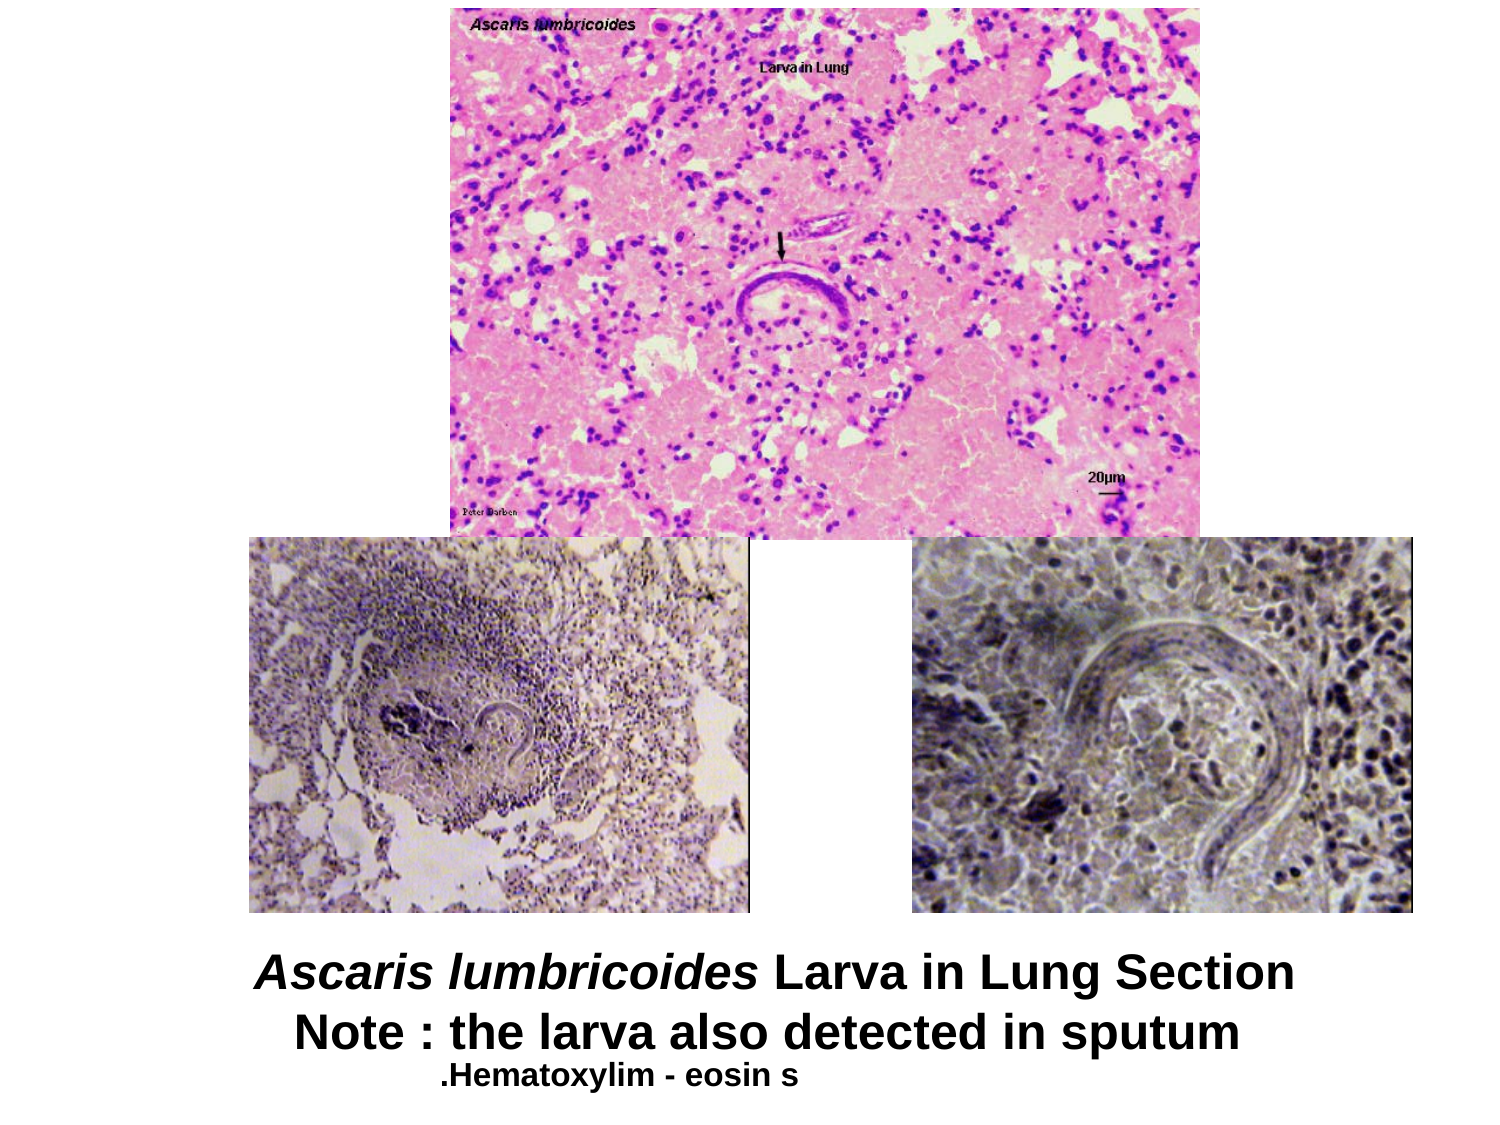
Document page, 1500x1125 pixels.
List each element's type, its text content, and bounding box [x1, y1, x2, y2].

text_box Hematoxylim - eosin s. [425, 1049, 922, 1098]
text_box Ascaris lumbricoides Larva in Lung Section Note : the larva also detected in sputum [112, 932, 1438, 1125]
picture [249, 8, 1413, 913]
